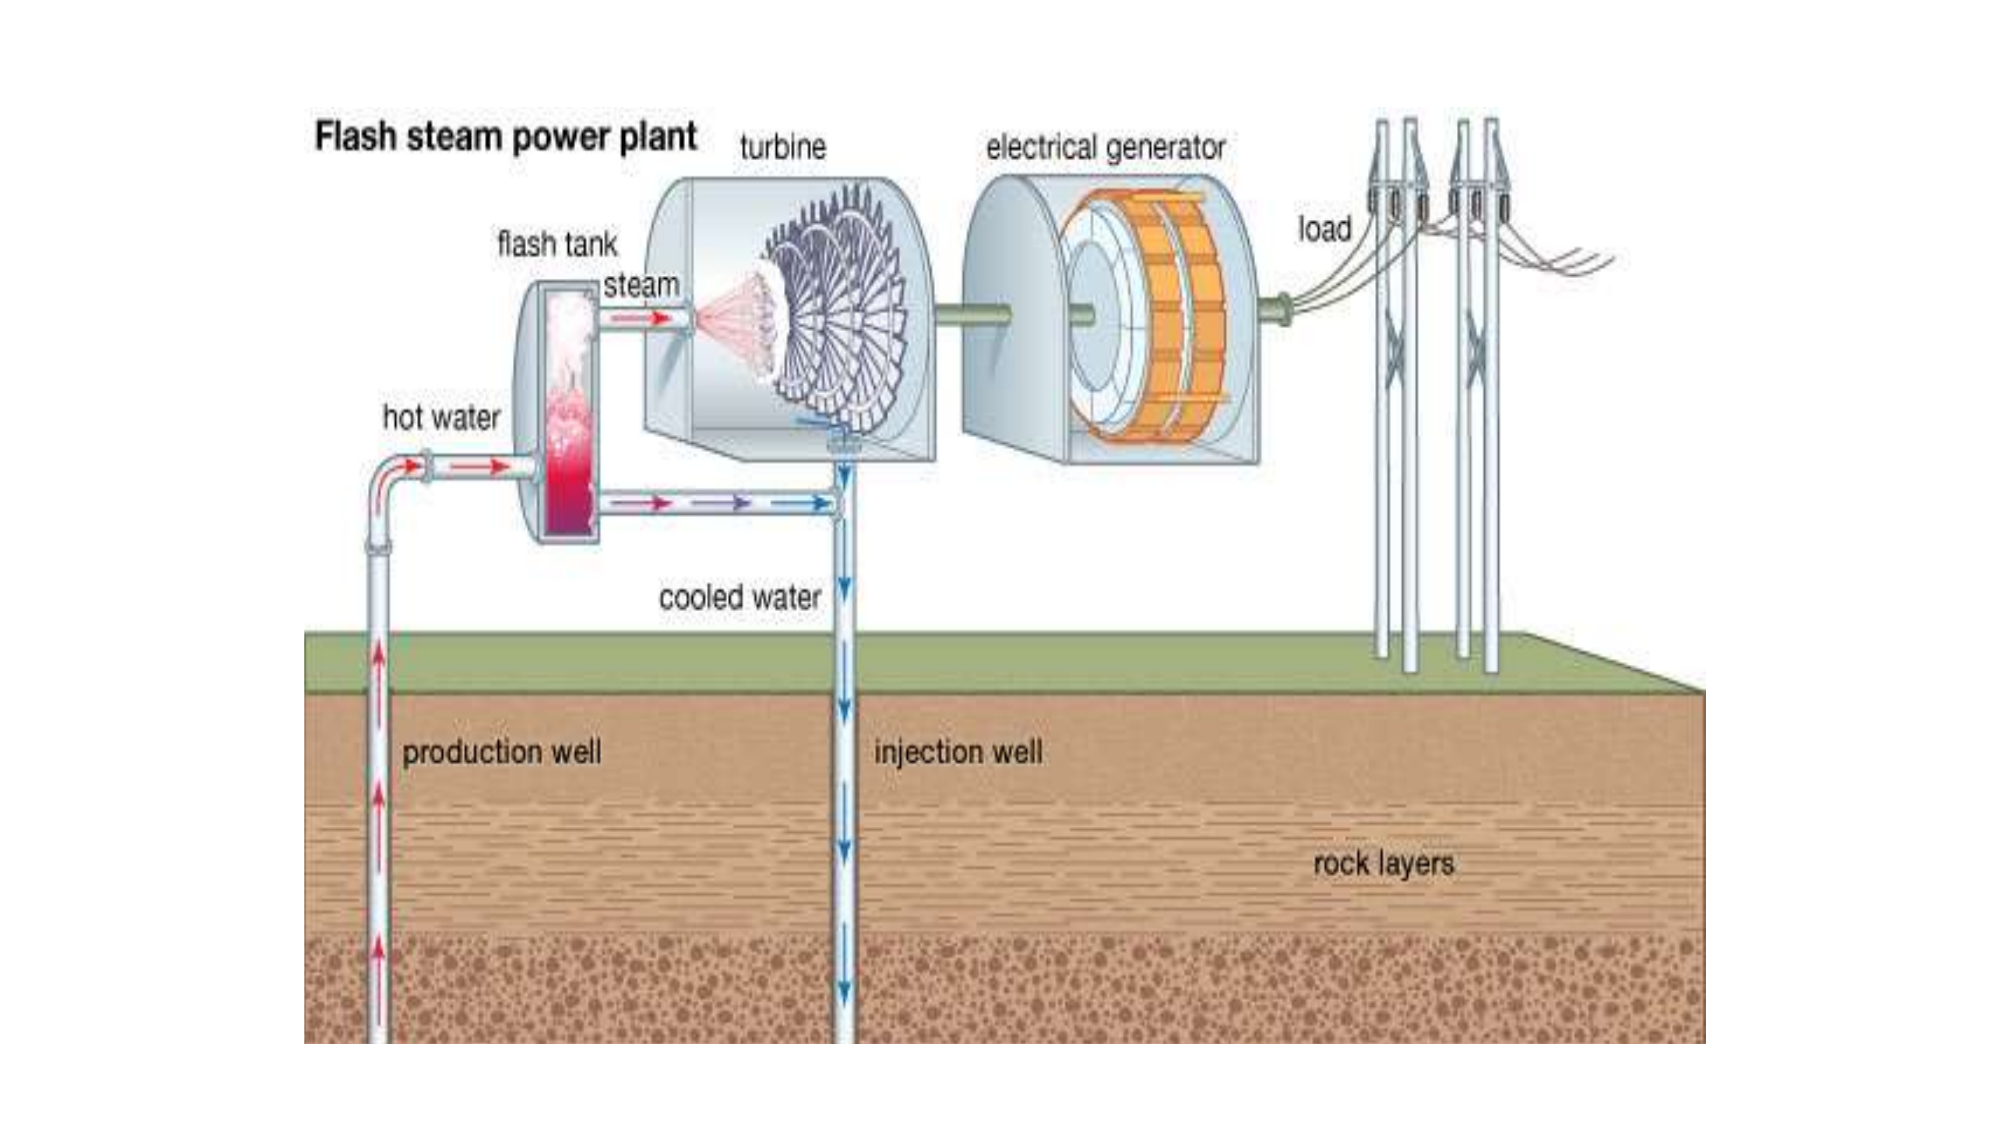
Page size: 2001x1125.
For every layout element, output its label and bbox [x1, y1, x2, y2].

list [304, 107, 1706, 1044]
